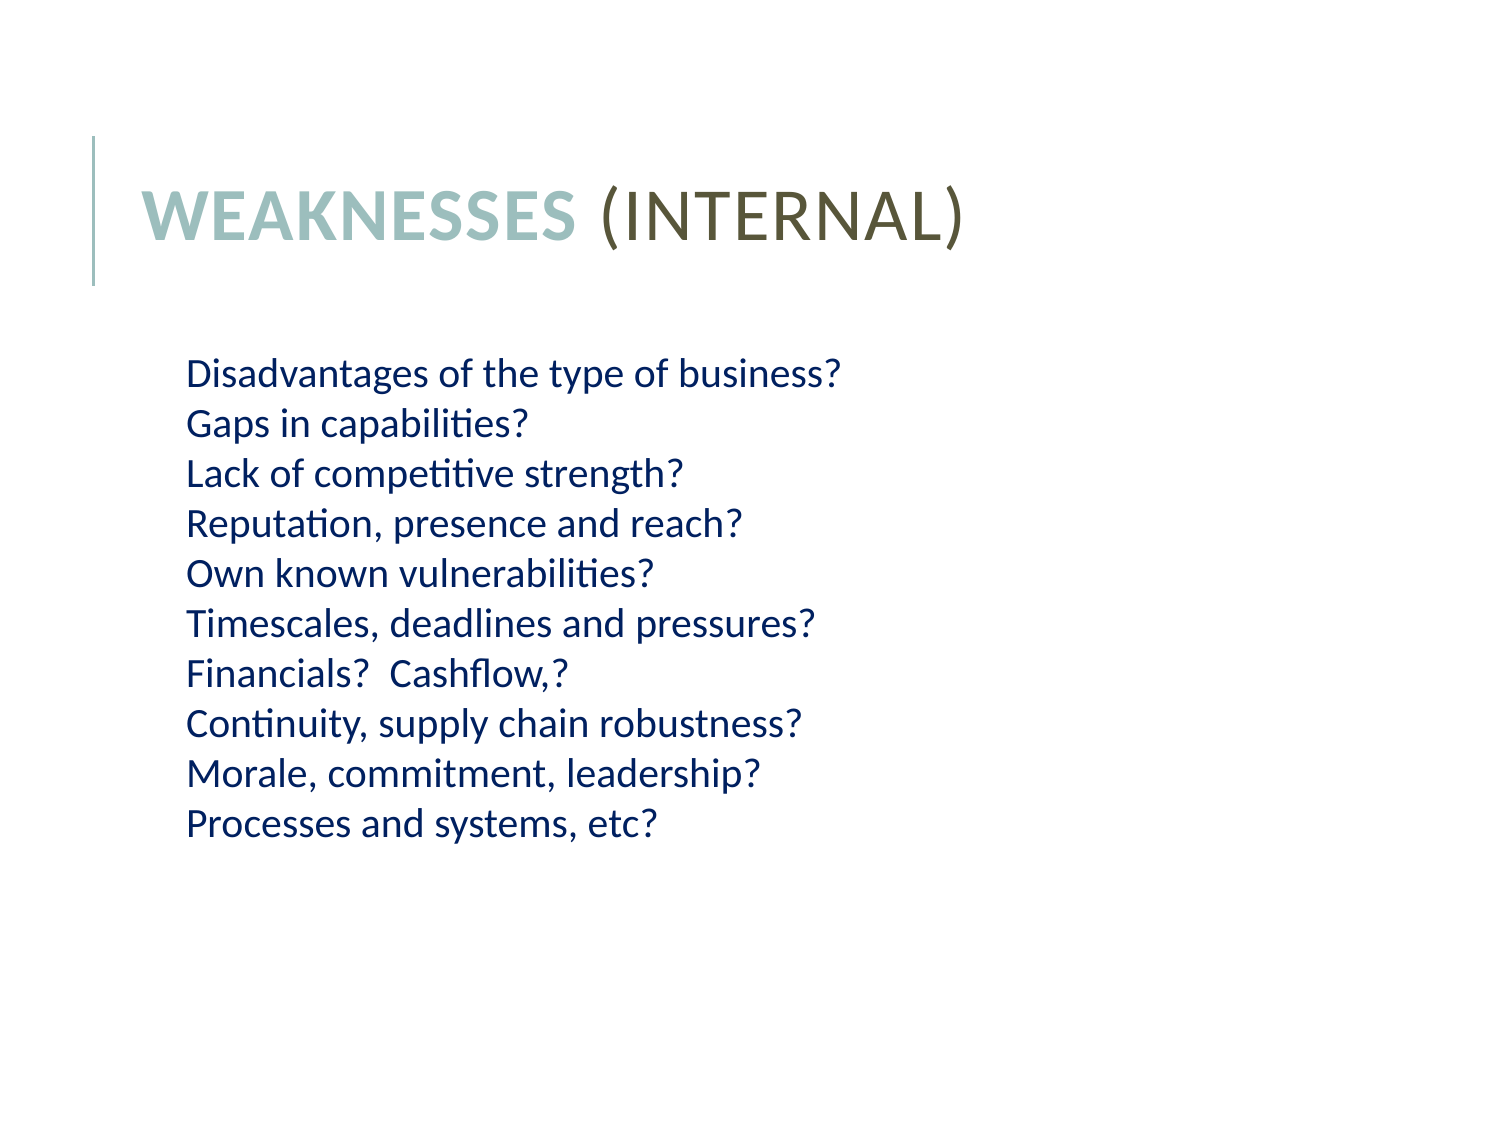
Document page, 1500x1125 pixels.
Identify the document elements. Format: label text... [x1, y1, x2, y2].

title Weaknesses (Internal) [126, 96, 1322, 342]
text_box Disadvantages of the type of business? Gaps in capabilities? Lack of competitive strength? Reputation, presence and reach? Own known vulnerabilities? Timescales, deadlines and pressures? Financials? Cashflow,? Continuity, supply chain robustness? Morale, commitment, leadership? Processes and systems, etc? [171, 342, 1242, 910]
